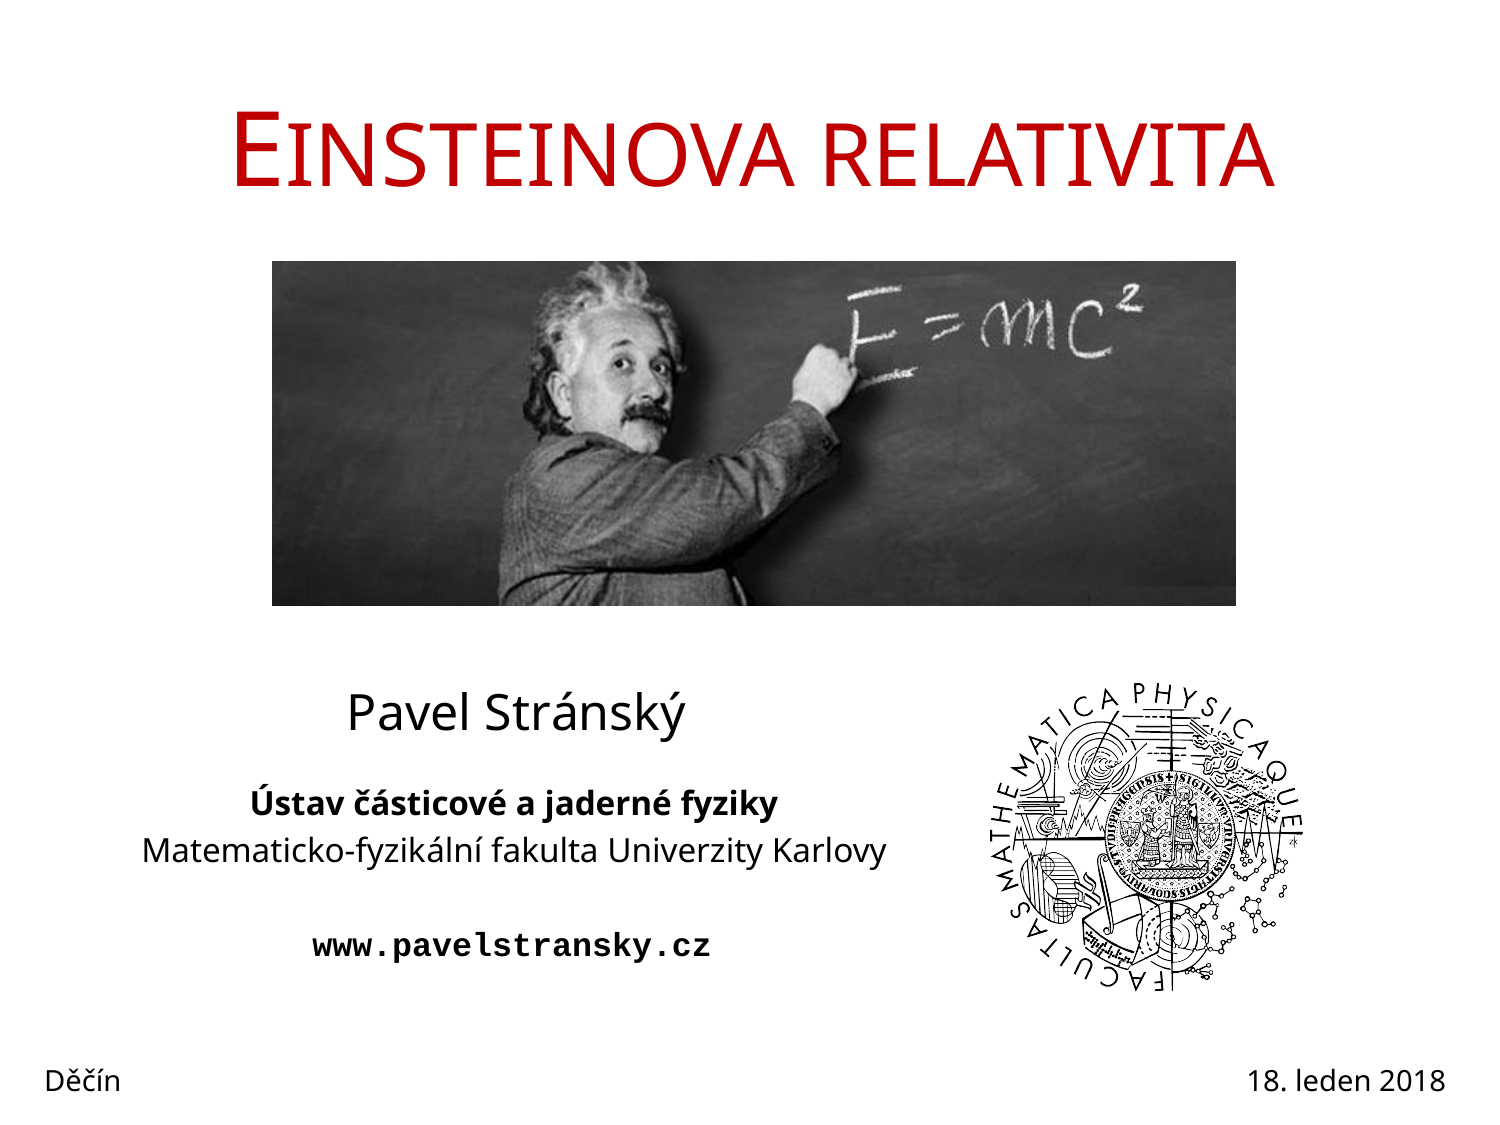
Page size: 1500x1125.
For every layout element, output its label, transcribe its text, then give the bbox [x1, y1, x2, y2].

picture [272, 261, 1236, 606]
text_box www.pavelstransky.cz [156, 915, 869, 971]
picture [989, 683, 1303, 992]
text_box EINSTEINOVA RELATIVITA [196, 30, 1308, 259]
text_box Pavel Stránský [170, 672, 863, 748]
text_box Děčín [29, 1055, 1178, 1105]
text_box 18. leden 2018 [1231, 1055, 1461, 1105]
text_box Ústav částicové a jaderné fyziky Matematicko-fyzikální fakulta Univerzity Karlovy [112, 774, 917, 877]
